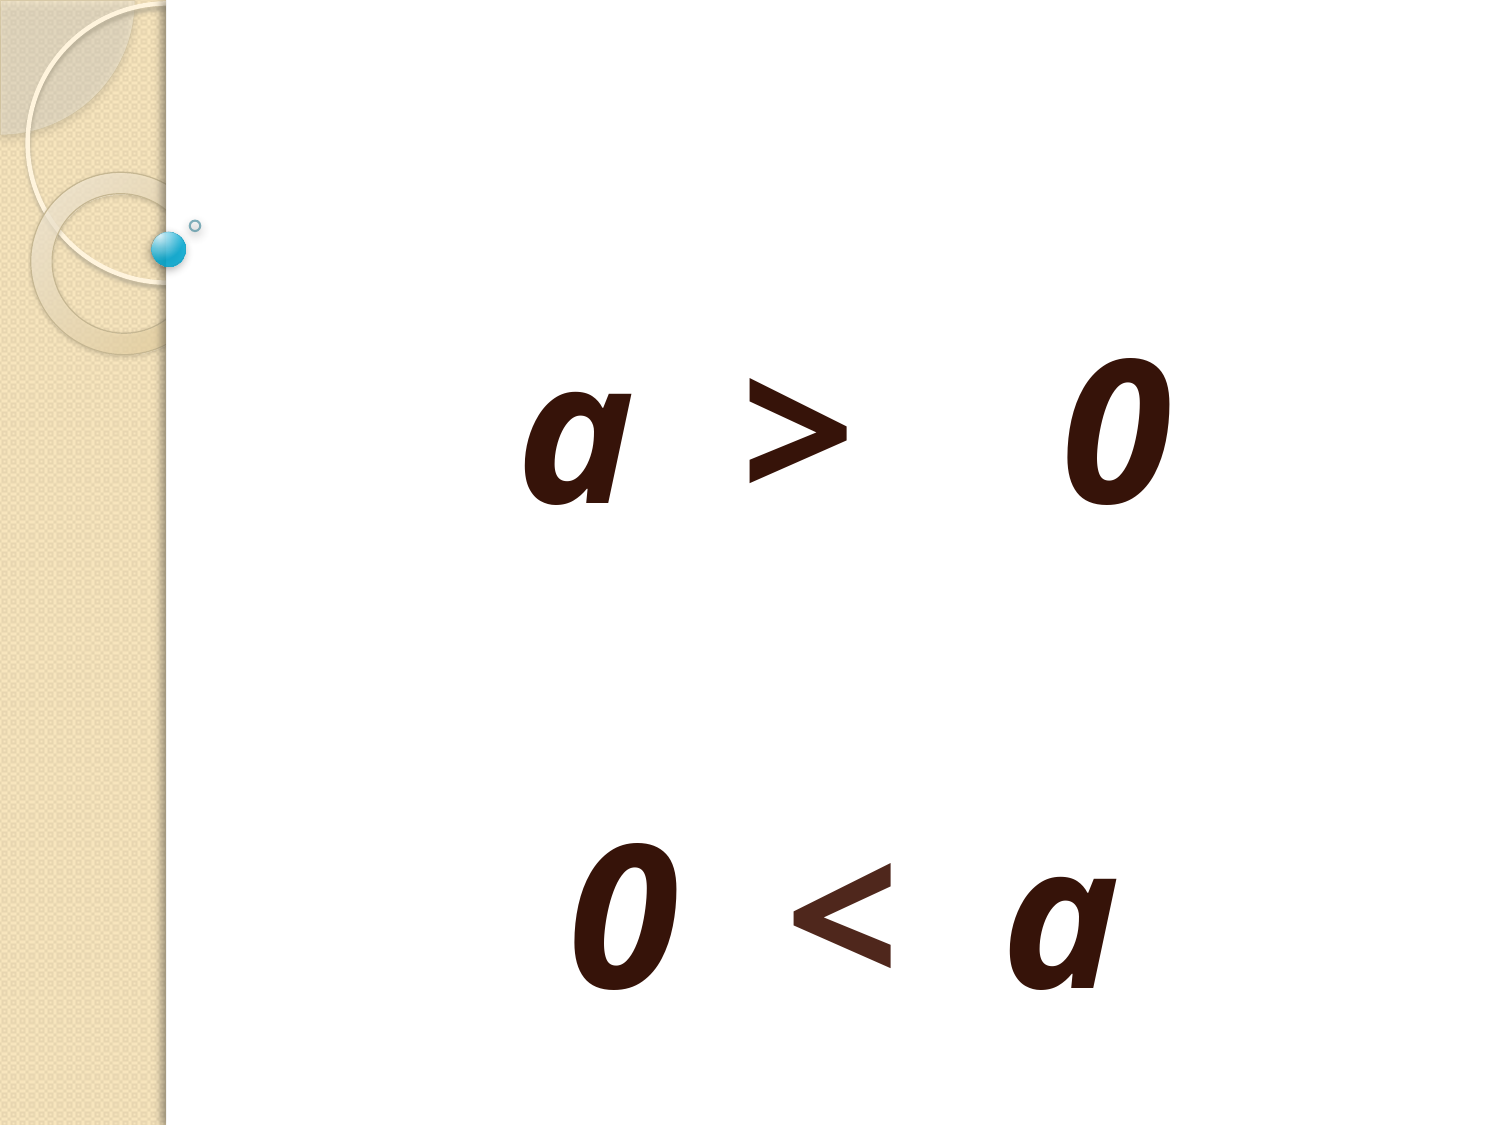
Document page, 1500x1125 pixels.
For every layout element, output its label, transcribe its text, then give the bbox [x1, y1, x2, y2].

subtitle а > 0 0 < а [234, 303, 1450, 591]
